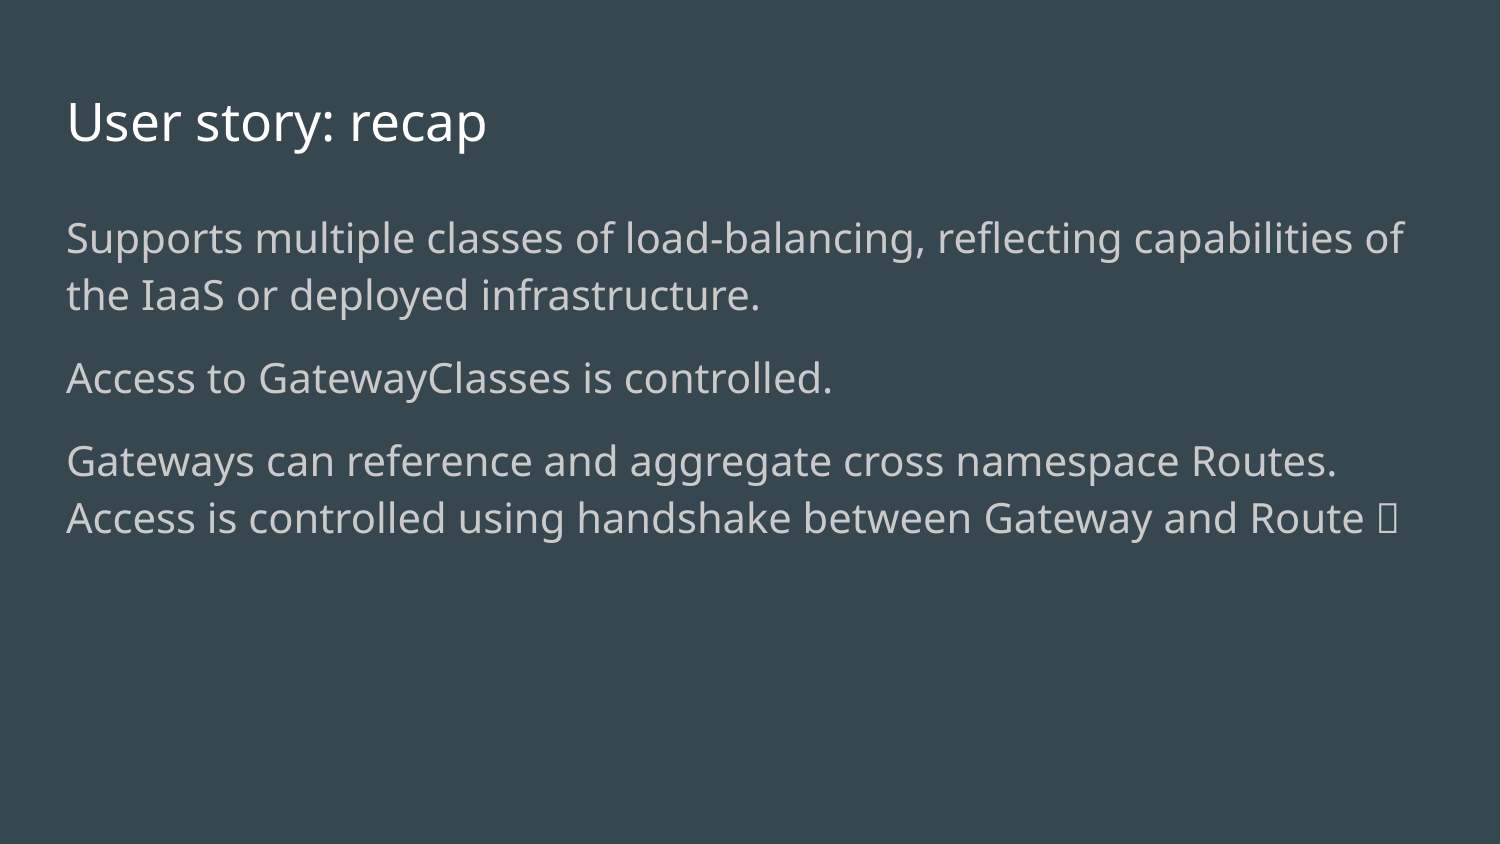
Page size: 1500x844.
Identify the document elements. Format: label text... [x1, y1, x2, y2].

list Supports multiple classes of load-balancing, reflecting capabilities of the IaaS or deployed infrastructure. Access to GatewayClasses is controlled. Gateways can reference and aggregate cross namespace Routes. Access is controlled using handshake between Gateway and Route 🤝 [51, 189, 1449, 750]
title User story: recap [51, 72, 1449, 167]
